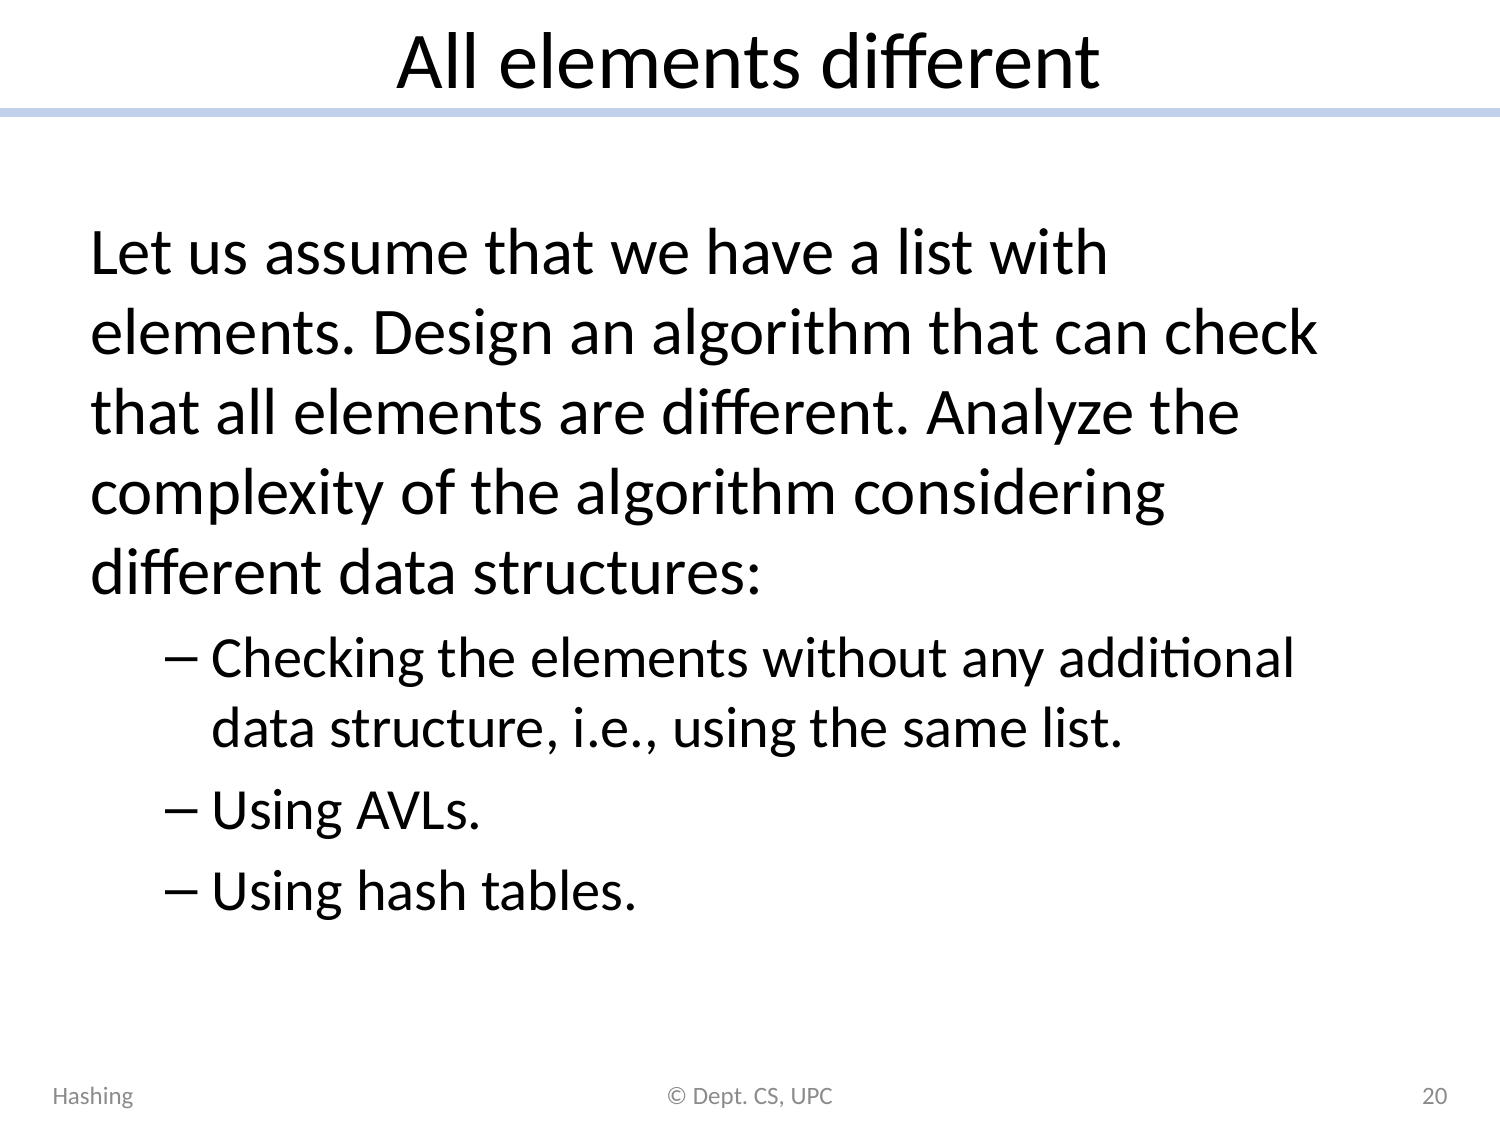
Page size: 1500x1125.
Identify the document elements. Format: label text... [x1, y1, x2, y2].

title All elements different [75, 0, 1425, 113]
slide_number 20 [1112, 1065, 1463, 1125]
footer © Dept. CS, UPC [512, 1065, 988, 1125]
slide_number Hashing [37, 1065, 388, 1125]
